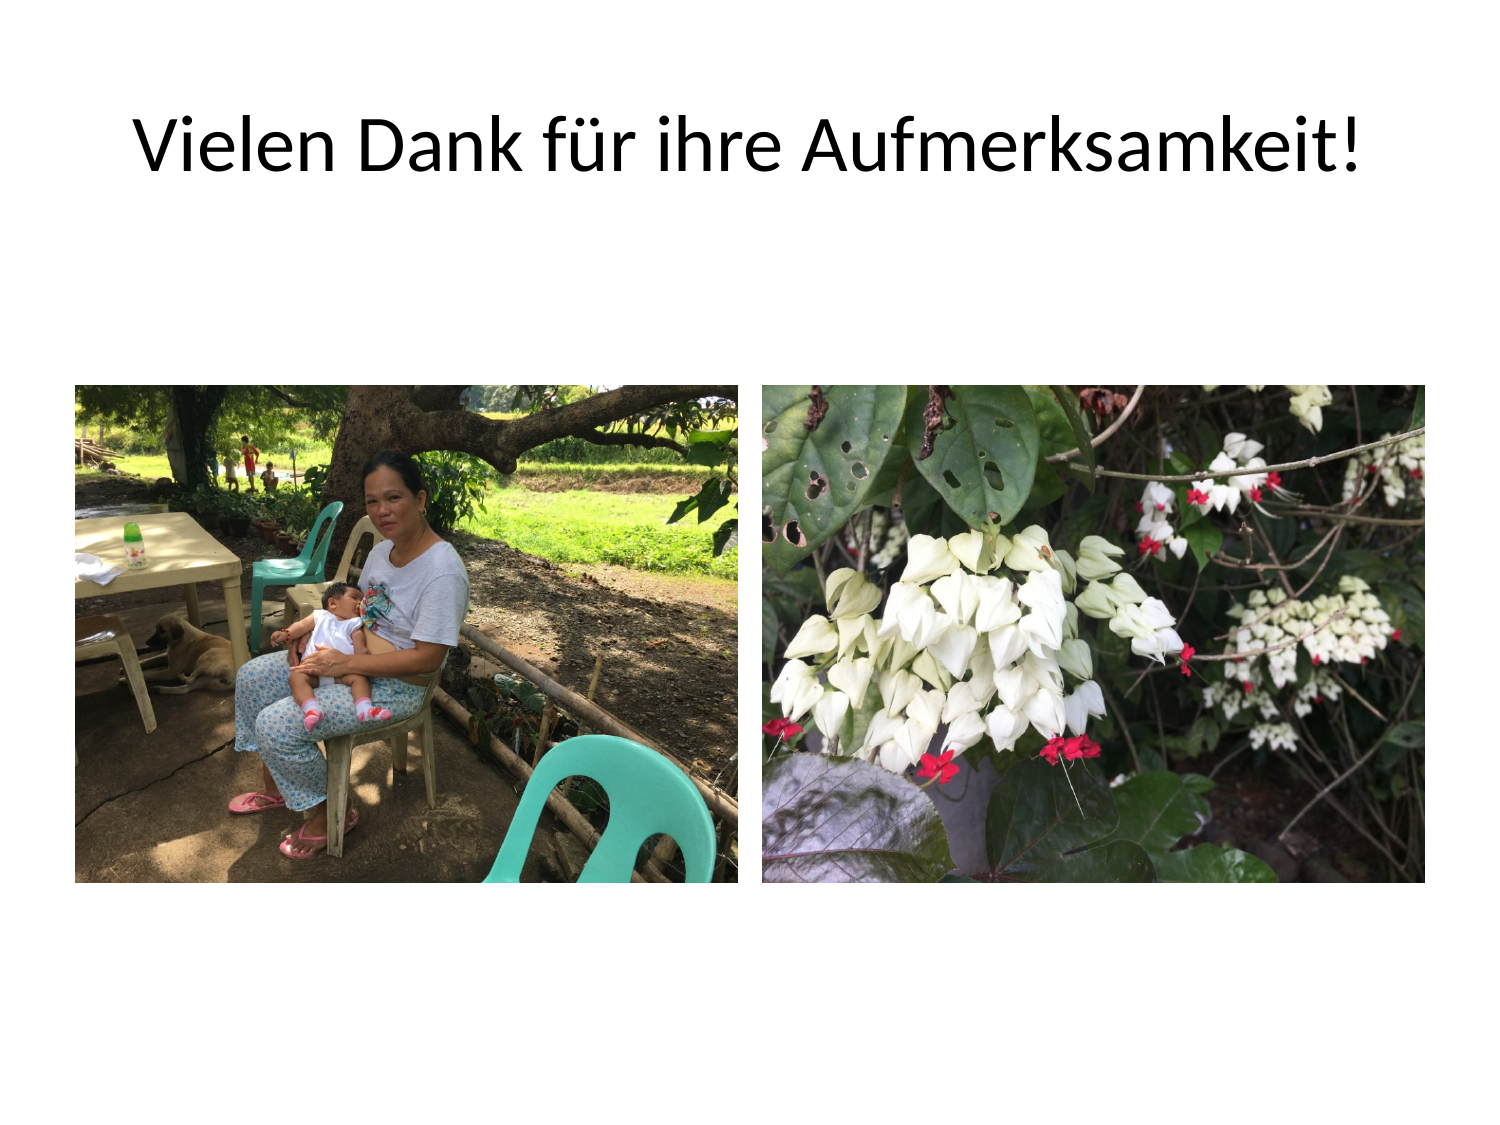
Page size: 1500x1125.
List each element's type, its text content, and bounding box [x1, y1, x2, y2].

title Vielen Dank für ihre Aufmerksamkeit! [75, 45, 1425, 233]
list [762, 384, 1426, 883]
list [74, 384, 738, 883]
